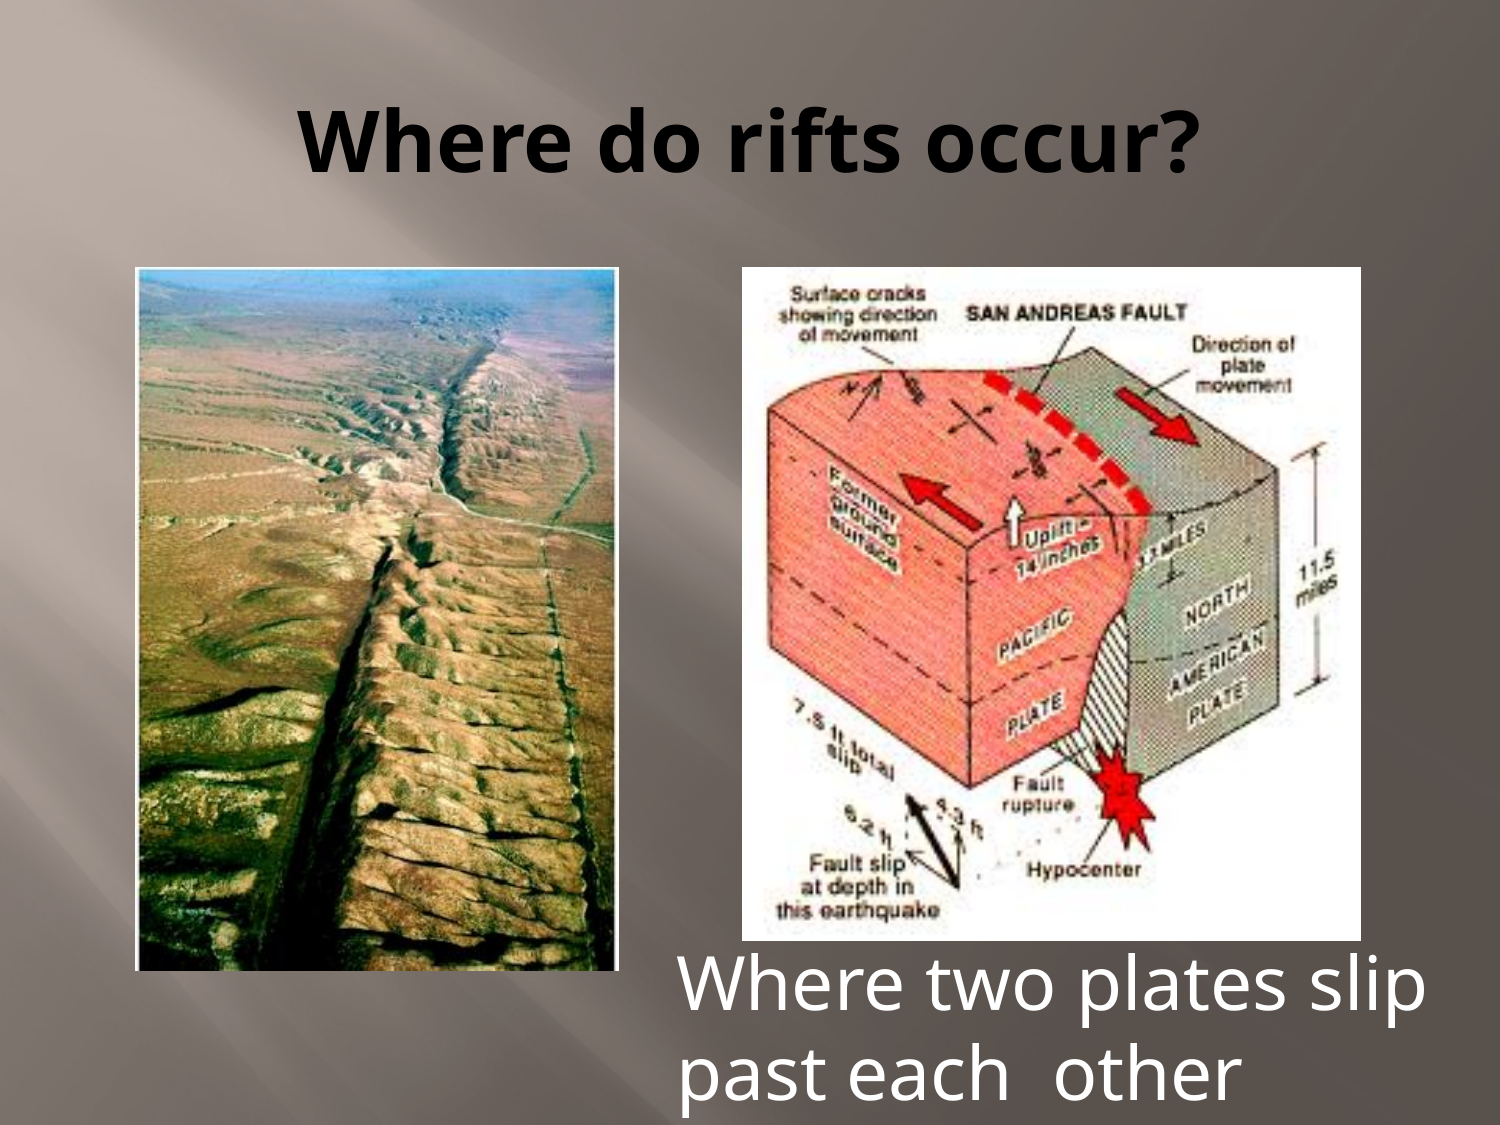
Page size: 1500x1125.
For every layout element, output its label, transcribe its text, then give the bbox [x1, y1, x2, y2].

text_box Where two plates slip past each other [661, 928, 1500, 1123]
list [135, 266, 619, 971]
picture [741, 266, 1361, 941]
title Where do rifts occur? [75, 45, 1425, 233]
